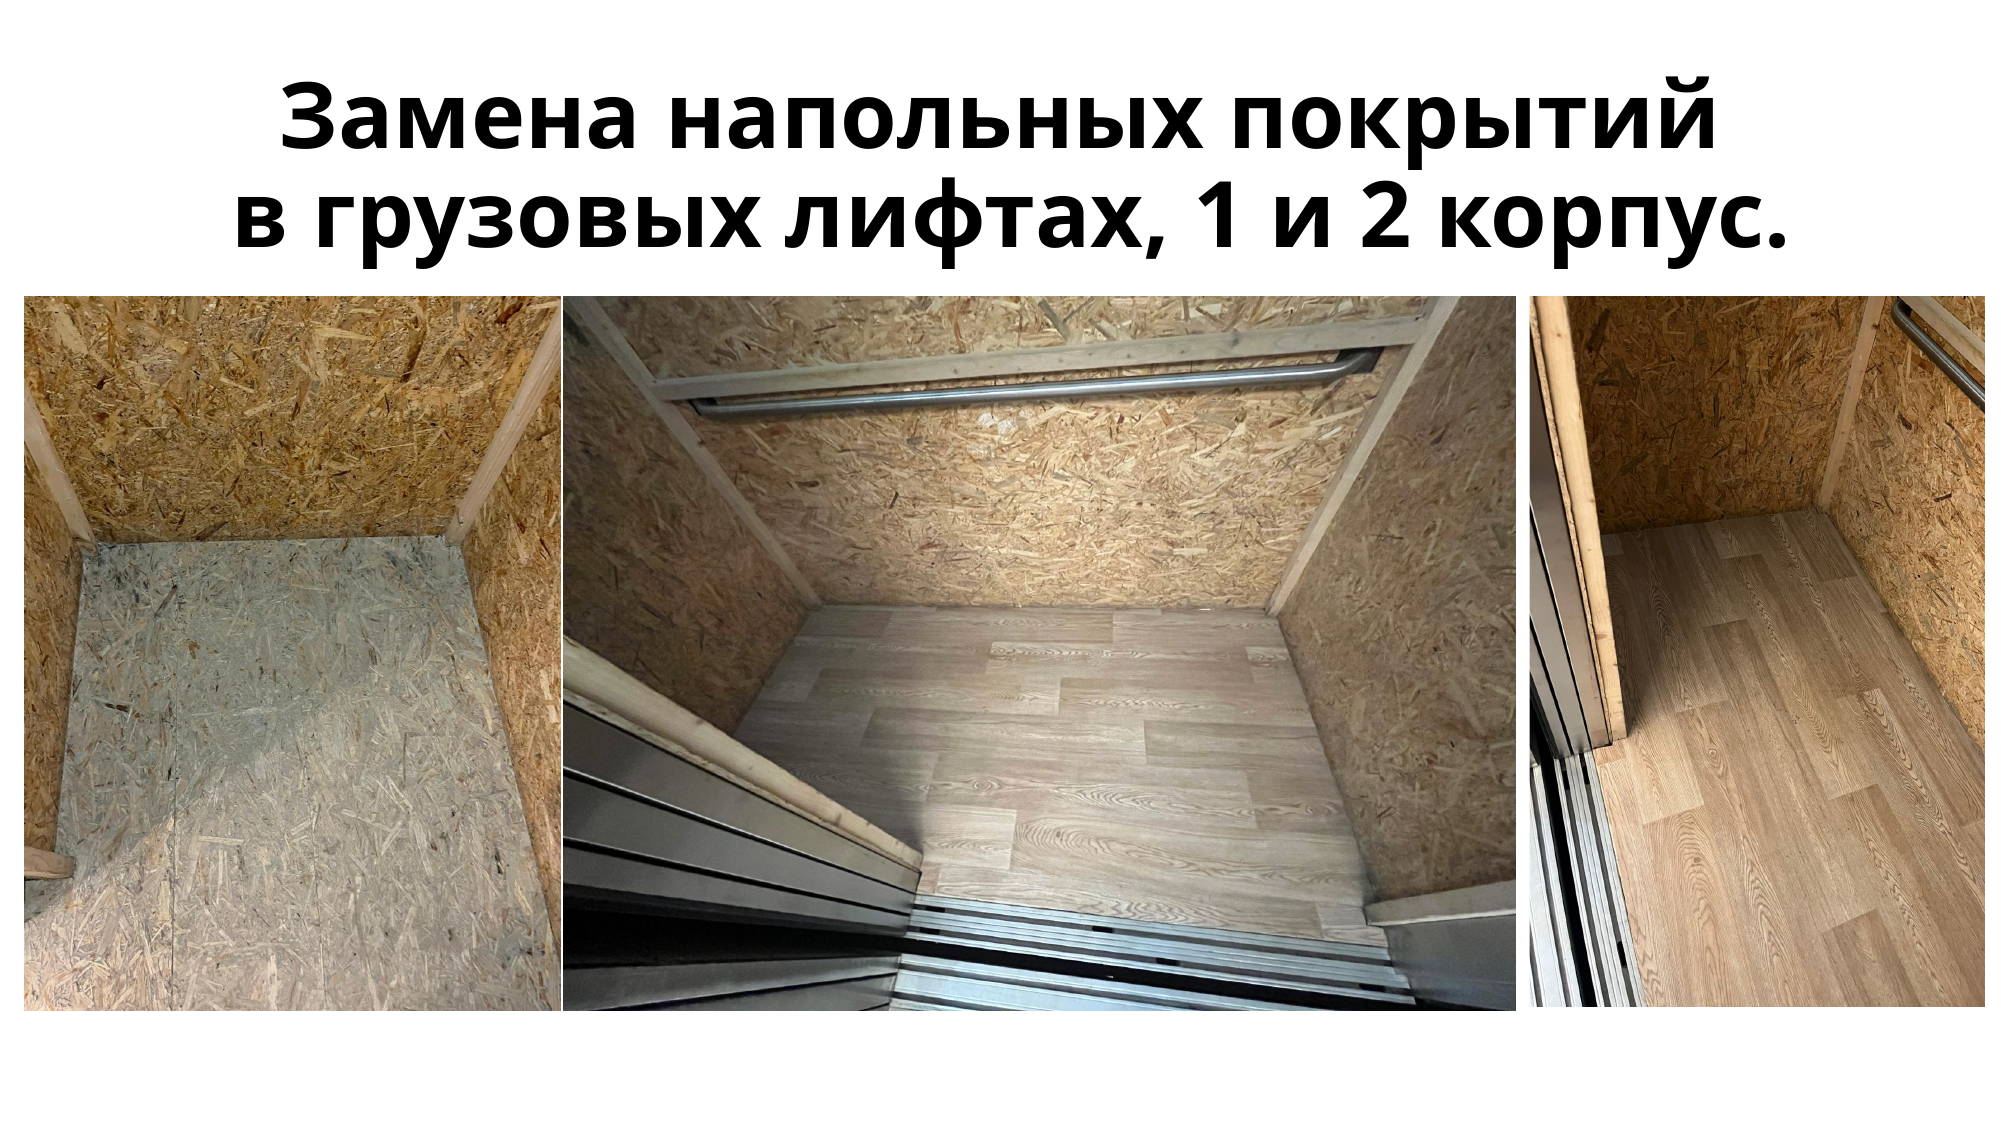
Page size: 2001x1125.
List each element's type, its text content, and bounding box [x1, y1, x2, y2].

title Замена напольных покрытий в грузовых лифтах, 1 и 2 корпус. [137, 59, 1863, 278]
picture [24, 296, 561, 1011]
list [563, 296, 1516, 1011]
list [1529, 296, 1985, 1006]
